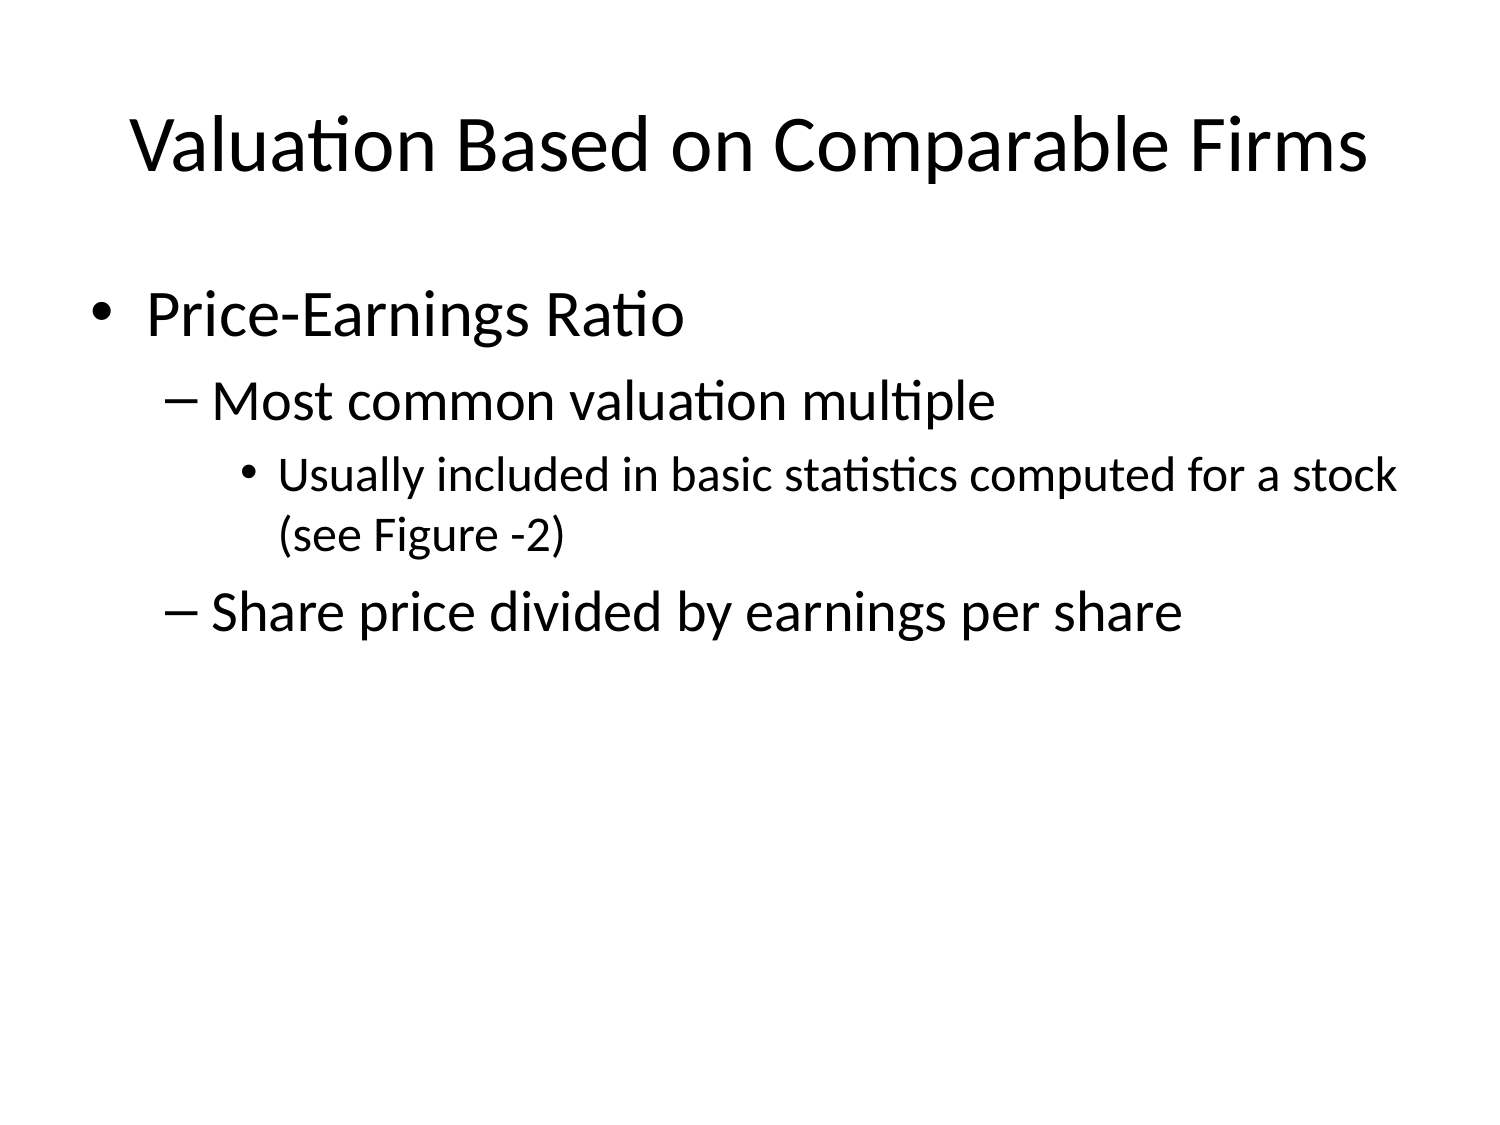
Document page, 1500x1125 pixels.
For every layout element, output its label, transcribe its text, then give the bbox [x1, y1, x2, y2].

list Price-Earnings Ratio Most common valuation multiple Usually included in basic statistics computed for a stock (see Figure -2) Share price divided by earnings per share [75, 262, 1425, 1005]
title Valuation Based on Comparable Firms [75, 45, 1425, 233]
